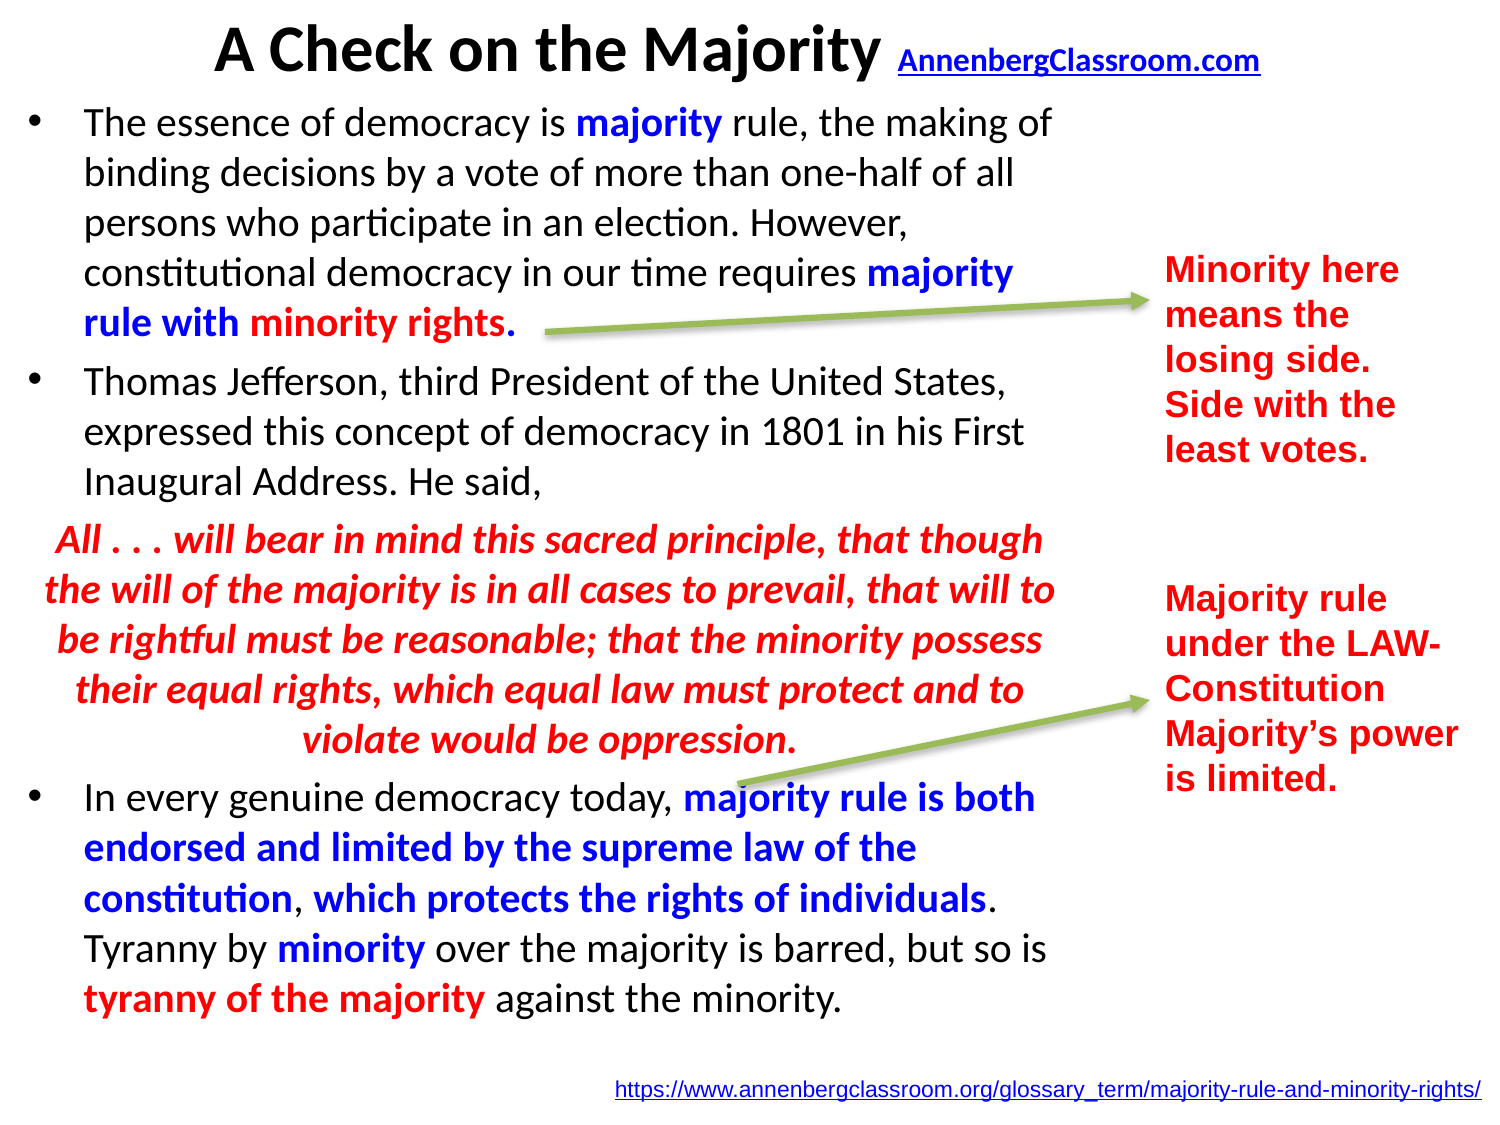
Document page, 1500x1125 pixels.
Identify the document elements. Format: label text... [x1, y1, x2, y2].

text_box Minority here means the losing side. Side with the least votes. [1149, 237, 1450, 478]
text_box https://www.annenbergclassroom.org/glossary_term/majority-rule-and-minority-rights/ [600, 1067, 1500, 1110]
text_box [737, 699, 1151, 785]
list The essence of democracy is majority rule, the making of binding decisions by a vote of more than one-half of all persons who participate in an election. However, constitutional democracy in our time requires majority rule with minority rights. Thomas Jefferson, third President of the United States, expressed this concept of democracy in 1801 in his First Inaugural Address. He said, All . . . will bear in mind this sacred principle, that though the will of the majority is in all cases to prevail, that will to be rightful must be reasonable; that the minority possess their equal rights, which equal law must protect and to violate would be oppression. In every genuine democracy today, majority rule is both endorsed and limited by the supreme law of the constitution, which protects the rights of individuals. Tyranny by minority over the majority is barred, but so is tyranny of the majority against the minority. [12, 87, 1088, 1043]
title A Check on the Majority AnnenbergClassroom.com [62, 2, 1413, 88]
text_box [544, 299, 1151, 333]
text_box Majority rule under the LAW- Constitution Majority’s power is limited. [1149, 566, 1475, 806]
